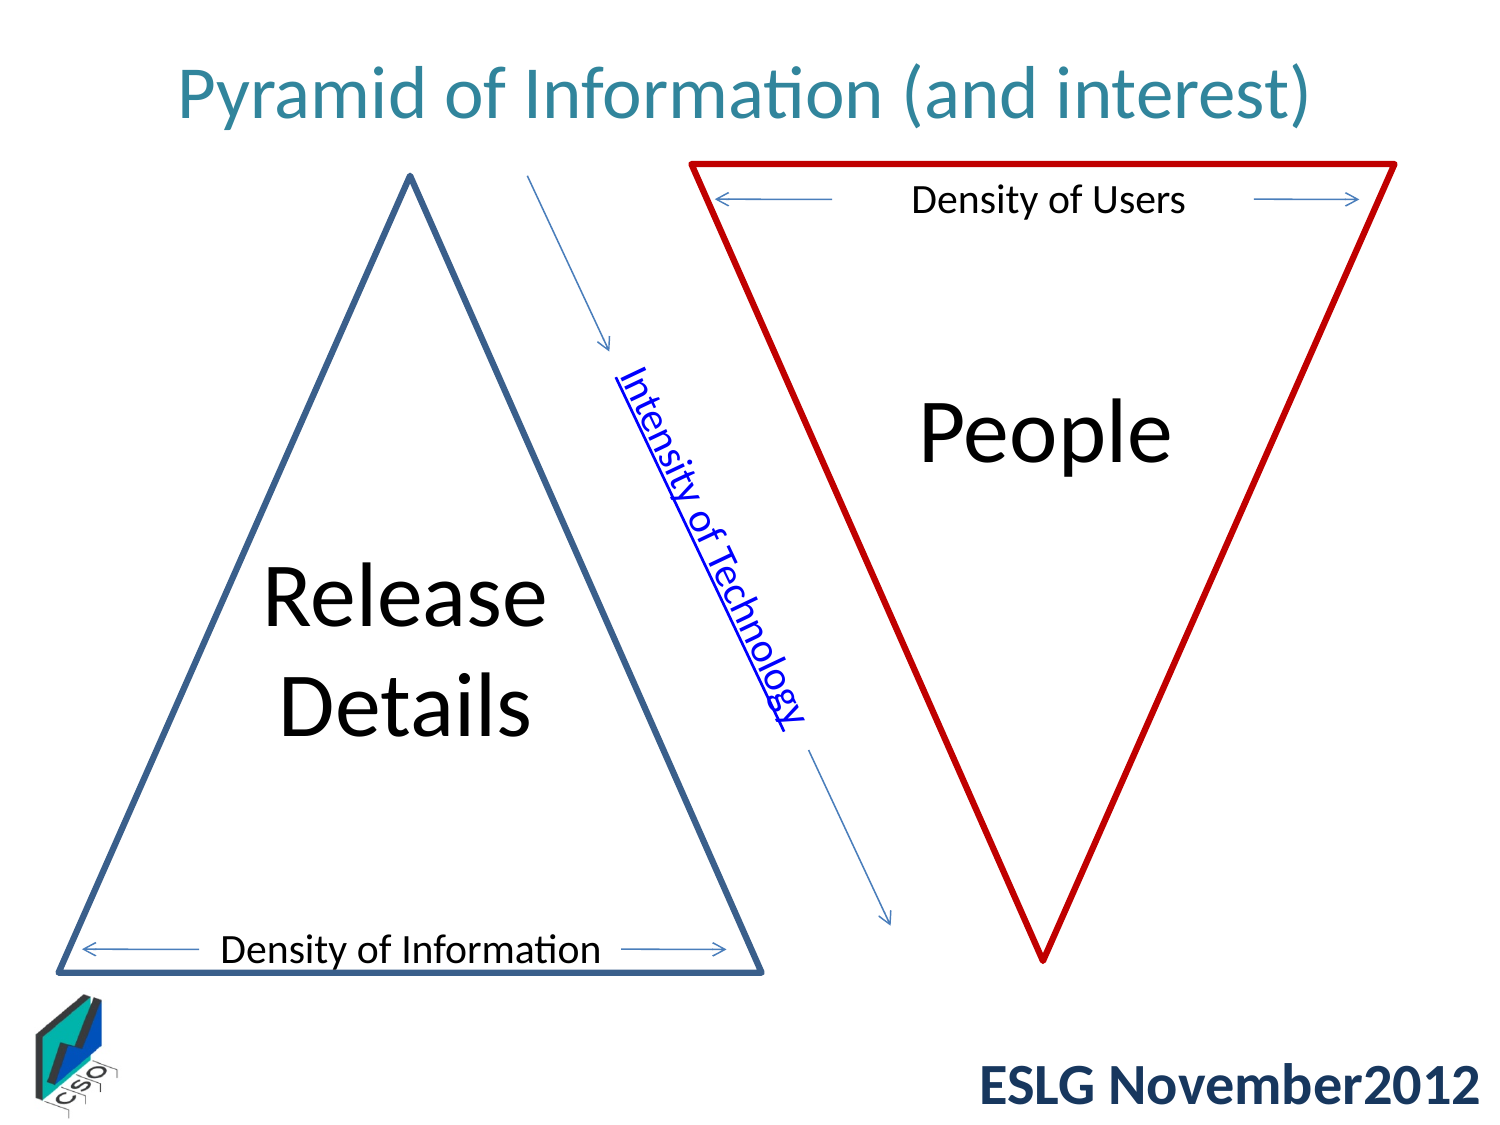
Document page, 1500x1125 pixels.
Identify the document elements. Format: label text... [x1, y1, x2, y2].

text_box Density of Information [187, 914, 645, 979]
text_box People [903, 363, 1189, 488]
text_box Release Details [247, 527, 564, 762]
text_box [480, 222, 657, 305]
text_box [56, 173, 764, 975]
text_box Density of Users [820, 164, 1278, 229]
text_box [689, 161, 1397, 964]
text_box Intensity of Technology [599, 341, 838, 751]
picture [23, 988, 125, 1125]
title Pyramid of Information (and interest) [70, 23, 1421, 155]
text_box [761, 796, 938, 880]
